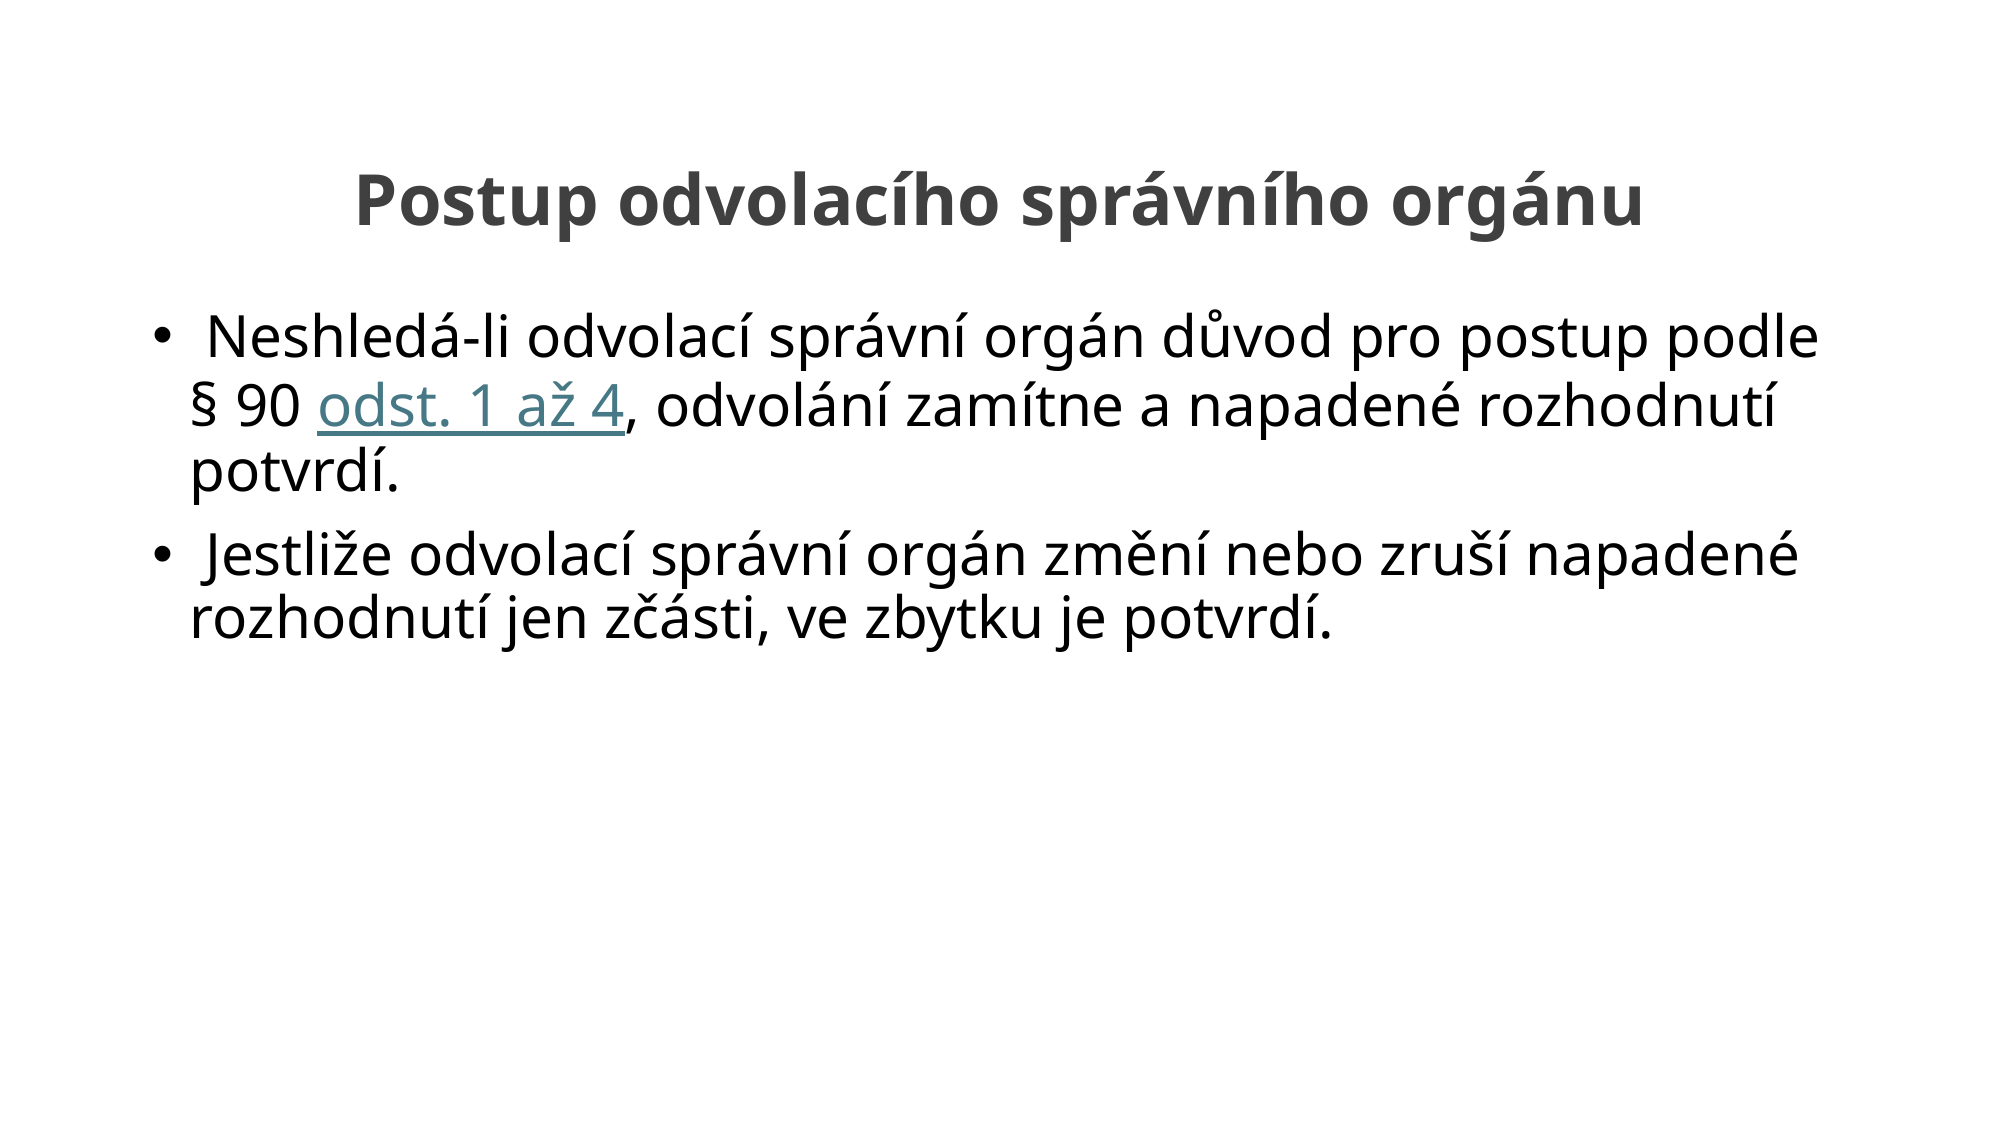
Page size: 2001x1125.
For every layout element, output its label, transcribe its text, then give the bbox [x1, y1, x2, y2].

title Postup odvolacího správního orgánu [338, 54, 1689, 282]
list Neshledá-li odvolací správní orgán důvod pro postup podle § 90 odst. 1 až 4, odvolání zamítne a napadené rozhodnutí potvrdí. Jestliže odvolací správní orgán změní nebo zruší napadené rozhodnutí jen zčásti, ve zbytku je potvrdí. [137, 299, 1863, 1014]
